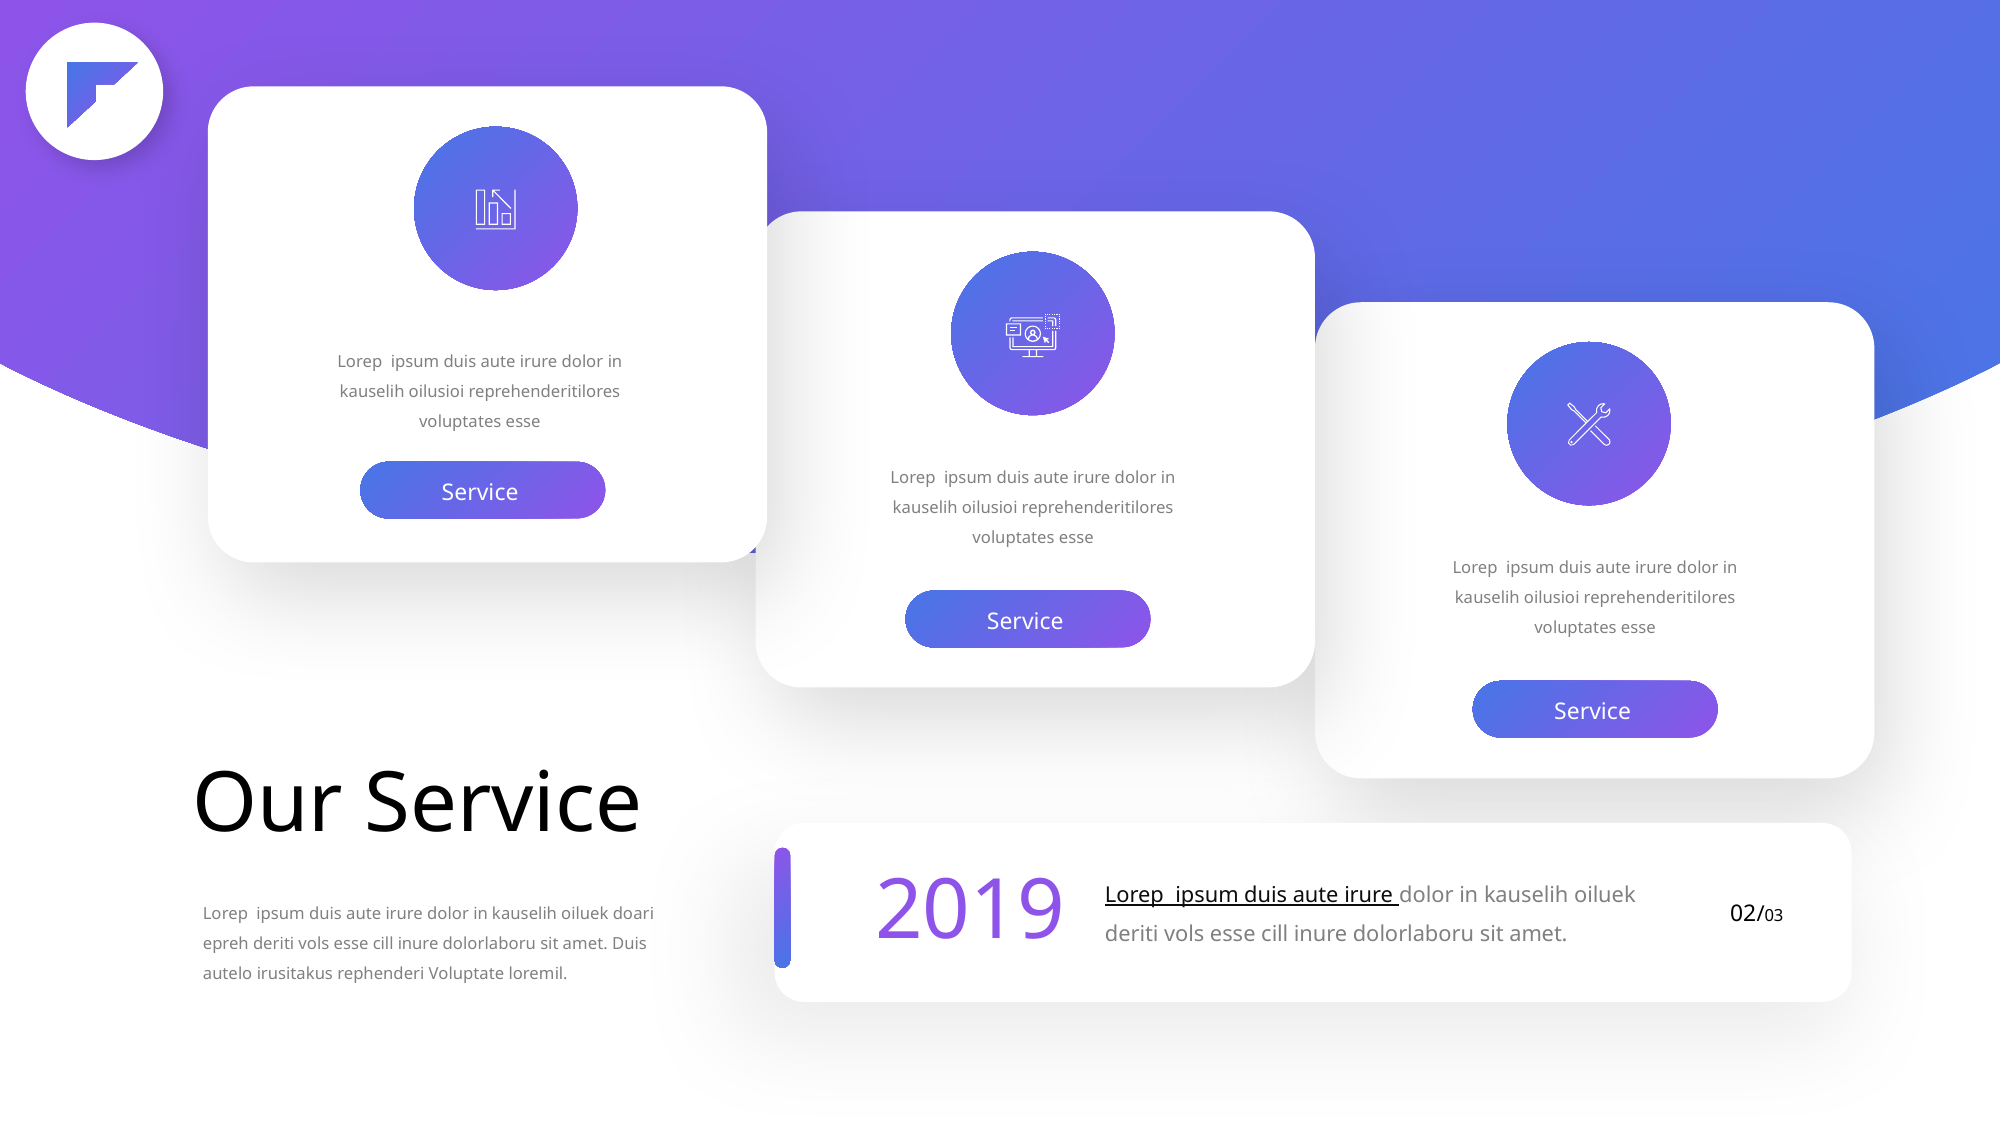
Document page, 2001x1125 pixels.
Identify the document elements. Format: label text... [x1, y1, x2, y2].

text_box Lorep ipsum duis aute irure dolor in kauselih oilusioi reprehenderitilores voluptates esse [307, 333, 653, 438]
text_box [773, 846, 792, 969]
text_box Service [900, 598, 1151, 642]
text_box Lorep ipsum duis aute irure dolor in kauselih oilusioi reprehenderitilores voluptates esse [860, 449, 1206, 555]
text_box [368, 460, 598, 469]
text_box 02/03 [1715, 891, 1822, 934]
text_box Service [354, 469, 606, 513]
text_box [773, 821, 1853, 1003]
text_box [475, 189, 516, 230]
text_box Lorep ipsum duis aute irure dolor in kauselih oilusioi reprehenderitilores voluptates esse [1422, 539, 1768, 645]
text_box [24, 21, 165, 162]
text_box [1506, 340, 1672, 507]
text_box Service [1467, 689, 1718, 732]
text_box Lorep ipsum duis aute irure dolor in kauselih oiluek doari epreh deriti vols esse cill inure dolorlaboru sit amet. Duis autelo irusitakus rephenderi Voluptate loremil. [188, 885, 687, 990]
text_box [913, 589, 1143, 598]
text_box Lorep ipsum duis aute irure dolor in kauselih oiluek deriti vols esse cill inure dolorlaboru sit amet. [1180, 860, 1713, 954]
text_box [1482, 732, 1708, 739]
text_box [370, 513, 596, 520]
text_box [1005, 313, 1060, 358]
text_box [950, 250, 1116, 417]
text_box [915, 642, 1141, 649]
text_box [1479, 679, 1711, 689]
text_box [1567, 402, 1611, 446]
text_box 2019 [860, 847, 1180, 963]
text_box Our Service [177, 740, 729, 856]
text_box [66, 61, 141, 130]
text_box [413, 125, 579, 292]
